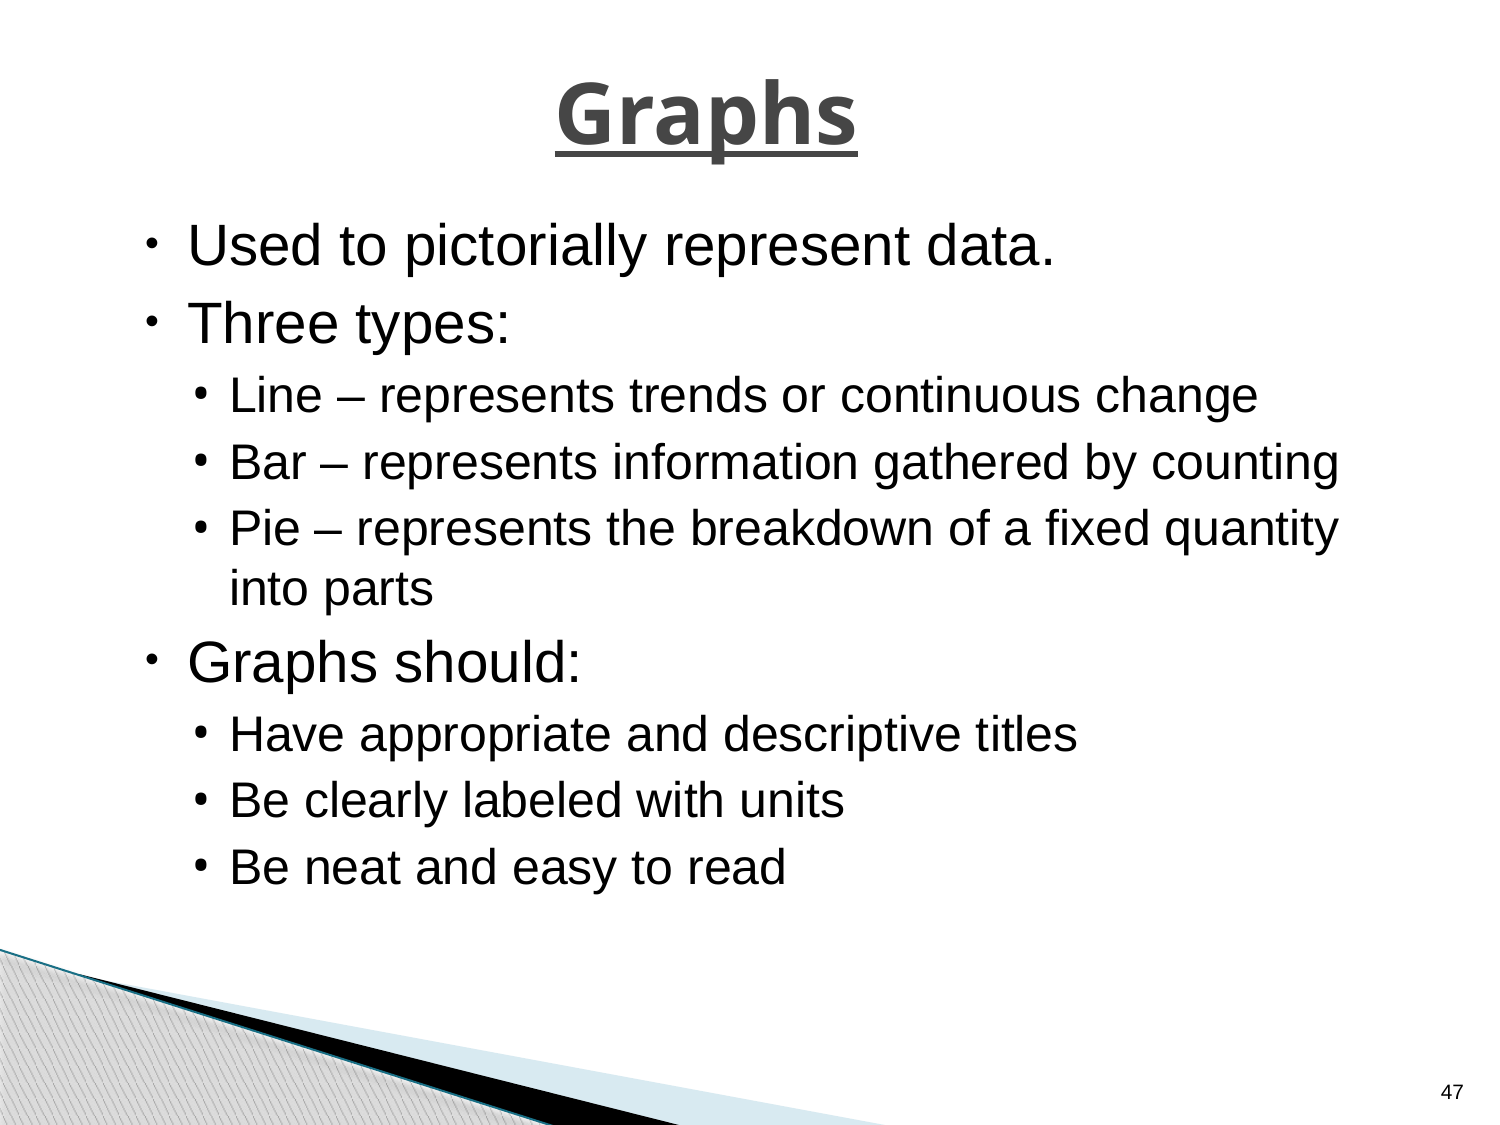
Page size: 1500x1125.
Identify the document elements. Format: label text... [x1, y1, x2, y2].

slide_number 47 [1418, 1051, 1479, 1112]
title Graphs [125, 45, 1288, 175]
list Used to pictorially represent data. Three types: Line – represents trends or continuous change Bar – represents information gathered by counting Pie – represents the breakdown of a fixed quantity into parts Graphs should: Have appropriate and descriptive titles Be clearly labeled with units Be neat and easy to read [112, 200, 1400, 1005]
